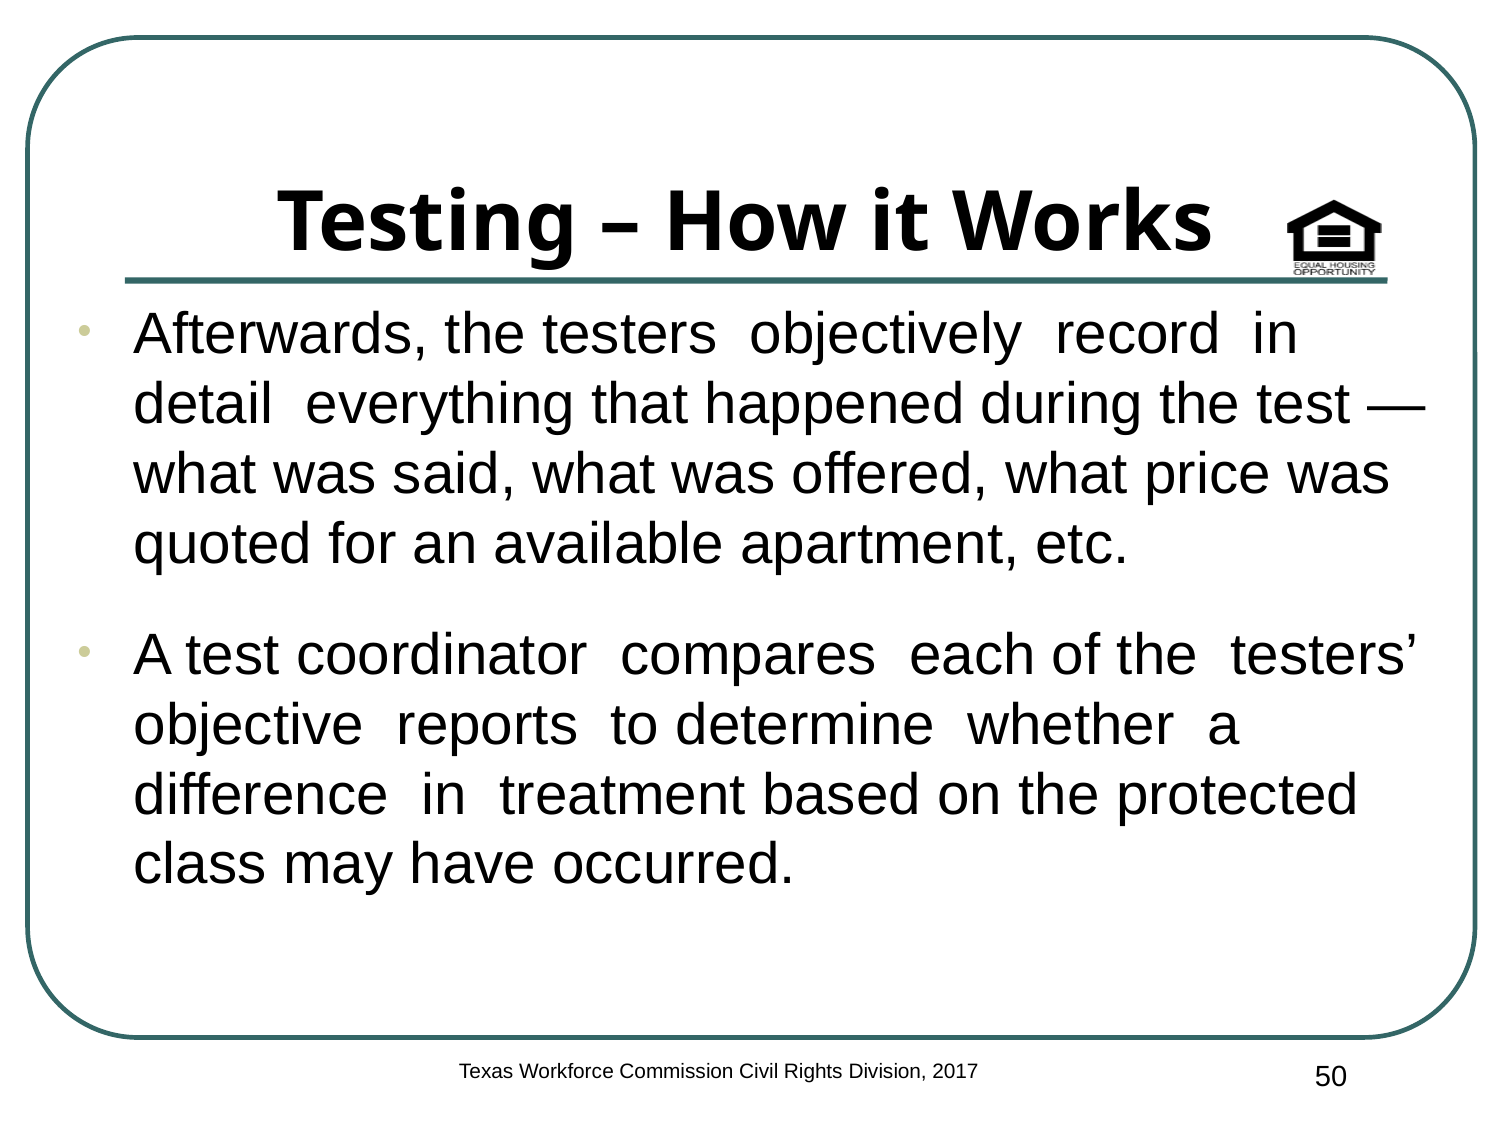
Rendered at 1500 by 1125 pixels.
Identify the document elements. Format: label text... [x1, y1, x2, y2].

footer Texas Workforce Commission Civil Rights Division, 2017 [0, 1050, 1438, 1125]
title Testing – How it Works [124, 87, 1388, 276]
slide_number 50 [1162, 1049, 1500, 1125]
list Afterwards, the testers objectively record in detail everything that happened during the test — what was said, what was offered, what price was quoted for an available apartment, etc. A test coordinator compares each of the testers’ objective reports to determine whether a difference in treatment based on the protected class may have occurred. [62, 287, 1463, 1026]
